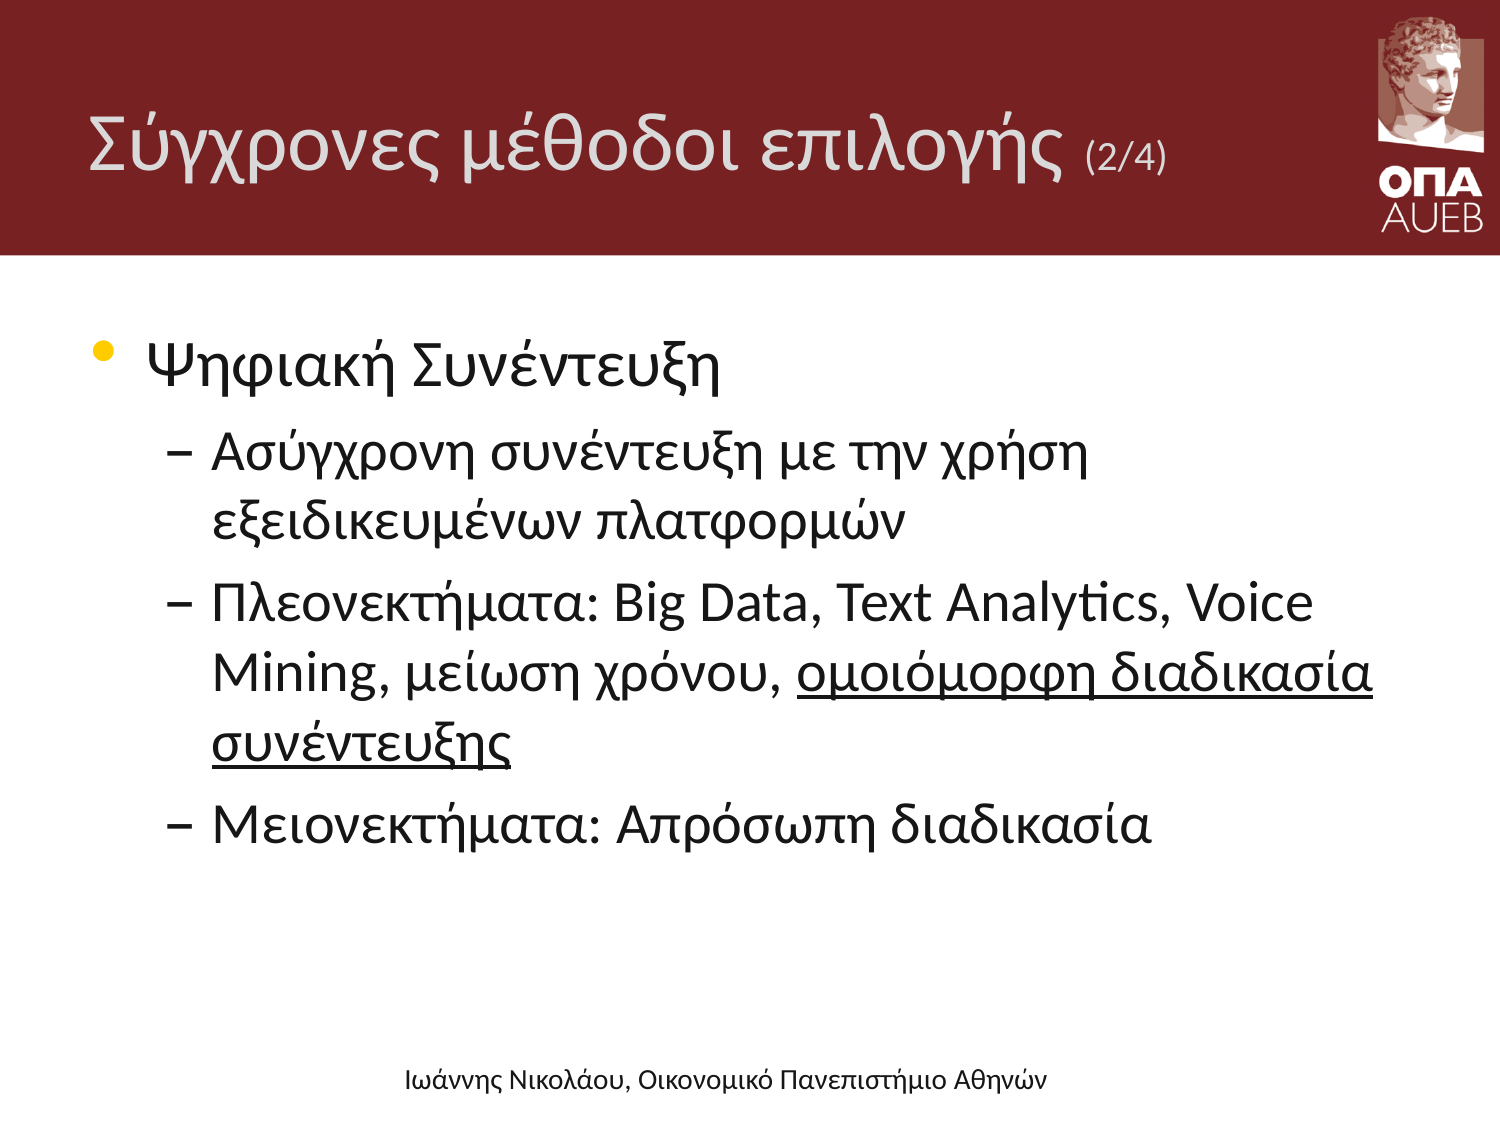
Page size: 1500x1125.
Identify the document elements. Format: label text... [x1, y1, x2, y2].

title Σύγχρονες μέθοδοι επιλογής (2/4) [73, 23, 1376, 251]
list Ψηφιακή Συνέντευξη Ασύγχρονη συνέντευξη με την χρήση εξειδικευμένων πλατφορμών Πλεονεκτήματα: Big Data, Text Analytics, Voice Mining, μείωση χρόνου, ομοιόμορφη διαδικασία συνέντευξης Μειονεκτήματα: Απρόσωπη διαδικασία [75, 312, 1425, 988]
picture [1364, 7, 1495, 244]
footer Ιωάννης Νικολάου, Οικονομικό Πανεπιστήμιο Αθηνών [360, 1024, 1093, 1103]
